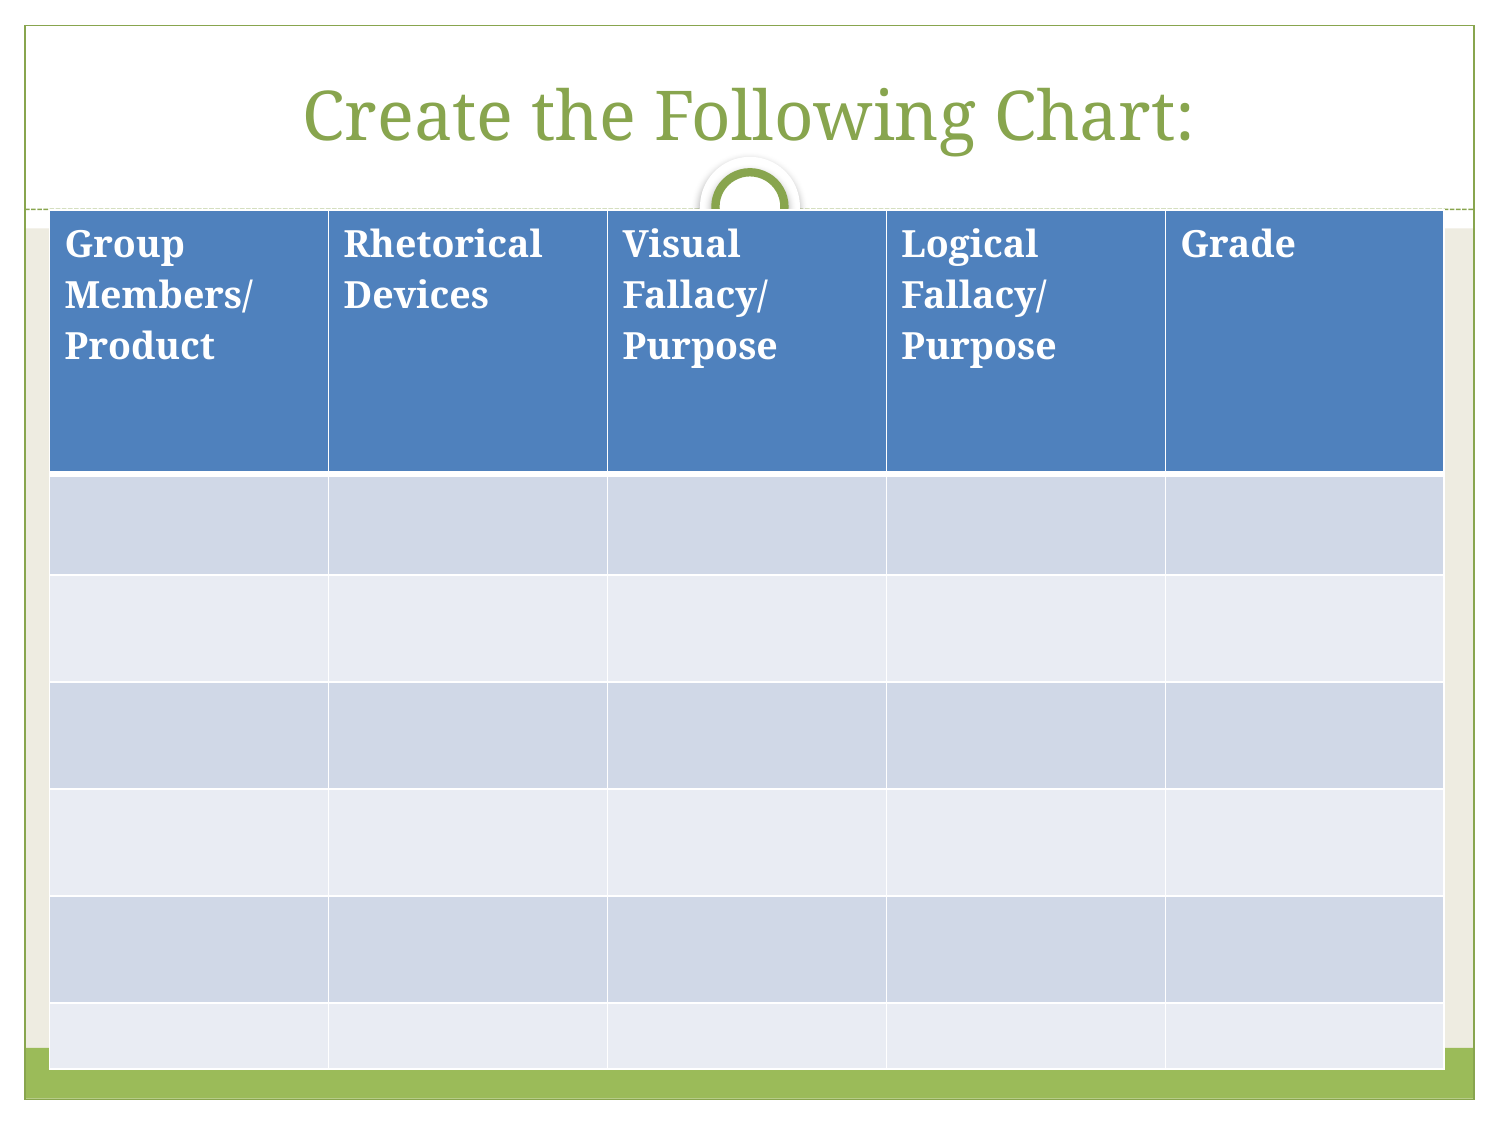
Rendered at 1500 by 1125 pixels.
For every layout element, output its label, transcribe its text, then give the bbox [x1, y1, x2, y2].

table_header Rhetorical Devices [329, 211, 607, 471]
table_cell [887, 1004, 1165, 1068]
table_cell [608, 1004, 886, 1068]
table_cell [887, 790, 1165, 895]
table_cell [50, 576, 328, 681]
table_cell [50, 1004, 328, 1068]
table_cell [1166, 790, 1443, 895]
table_cell [608, 897, 886, 1002]
table_header Grade [1166, 211, 1443, 471]
title Create the Following Chart: [49, 37, 1450, 162]
table_header Group Members/ Product [50, 211, 328, 471]
table_cell [1166, 576, 1443, 681]
table_header Logical Fallacy/ Purpose [887, 211, 1165, 471]
table_cell [329, 1004, 607, 1068]
table_cell [1166, 897, 1443, 1002]
table_cell [1166, 683, 1443, 788]
table_cell [887, 576, 1165, 681]
table_cell [608, 683, 886, 788]
table_cell [887, 897, 1165, 1002]
table_cell [50, 683, 328, 788]
table_cell [608, 477, 886, 574]
table_cell [1166, 1004, 1443, 1068]
table_cell [329, 790, 607, 895]
table_cell [329, 683, 607, 788]
table_cell [329, 477, 607, 574]
table_cell [329, 897, 607, 1002]
table_cell [887, 477, 1165, 574]
table_cell [608, 576, 886, 681]
table_cell [1166, 477, 1443, 574]
table_cell [50, 790, 328, 895]
table_cell [887, 683, 1165, 788]
table_header Visual Fallacy/ Purpose [608, 211, 886, 471]
table_cell [608, 790, 886, 895]
table_cell [50, 477, 328, 574]
table_cell [329, 576, 607, 681]
table_cell [50, 897, 328, 1002]
